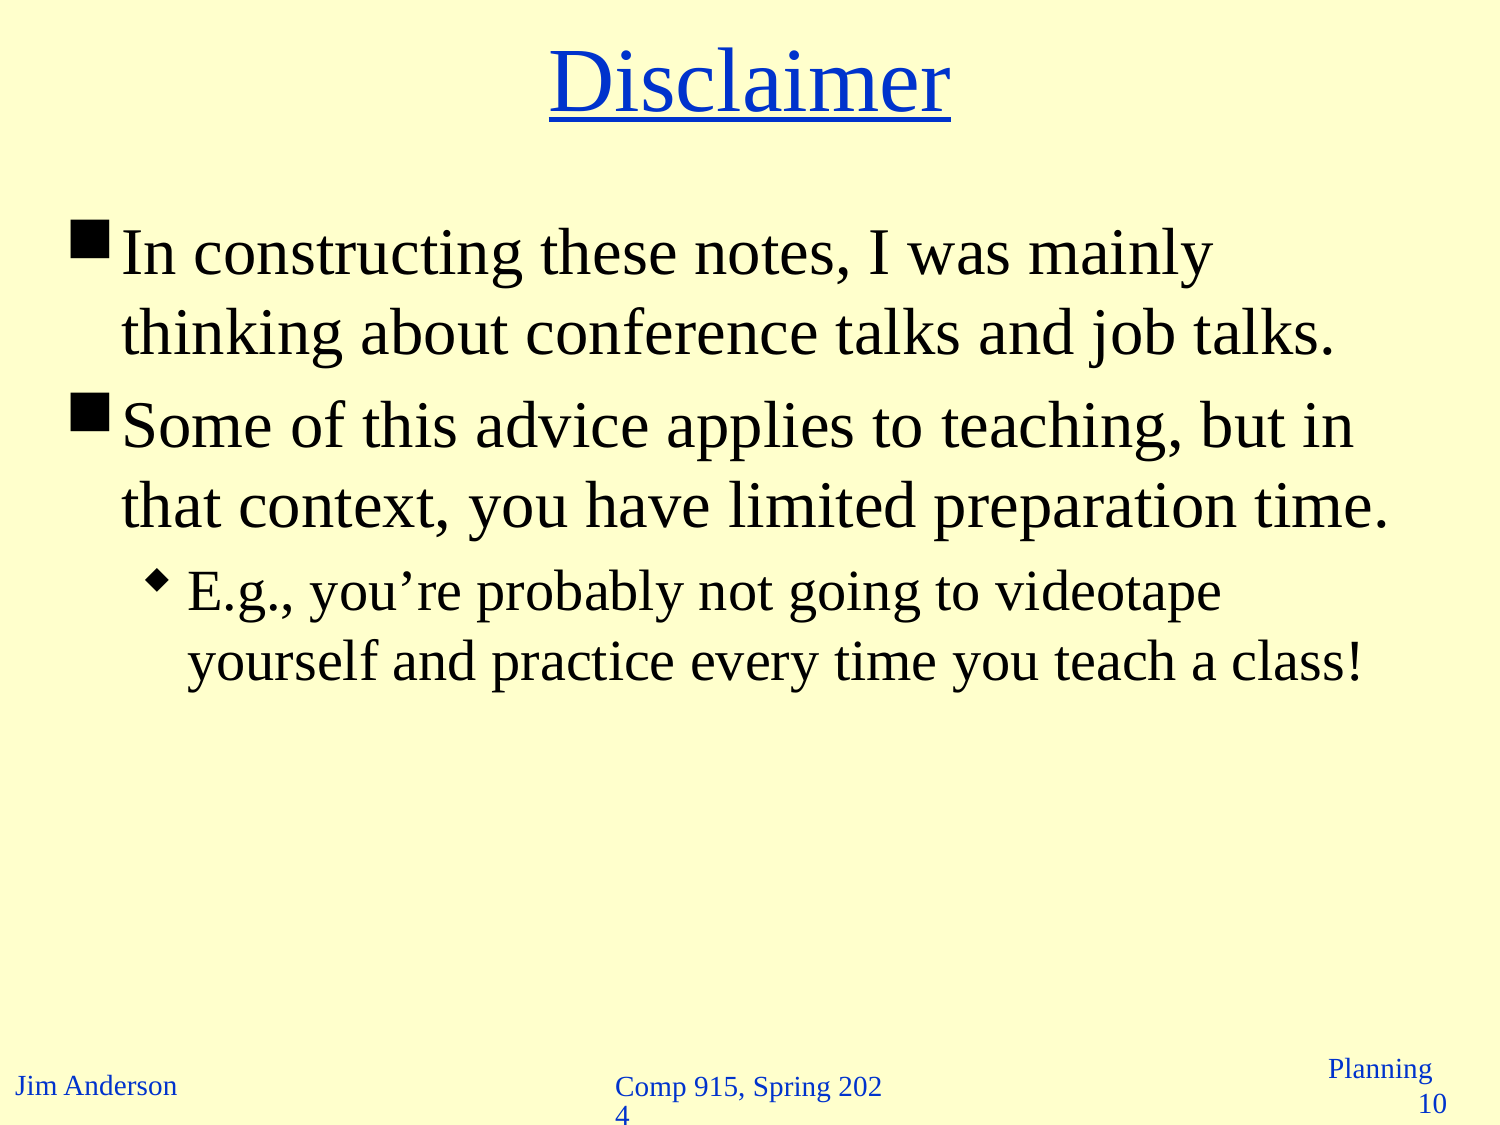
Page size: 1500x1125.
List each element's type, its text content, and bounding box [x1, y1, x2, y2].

title Disclaimer [0, 0, 1500, 151]
list In constructing these notes, I was mainly thinking about conference talks and job talks. Some of this advice applies to teaching, but in that context, you have limited preparation time. E.g., you’re probably not going to videotape yourself and practice every time you teach a class! [49, 199, 1438, 1001]
footer Comp 915, Spring 2024 [599, 1046, 913, 1123]
slide_number Planning 10 [1312, 1052, 1463, 1116]
